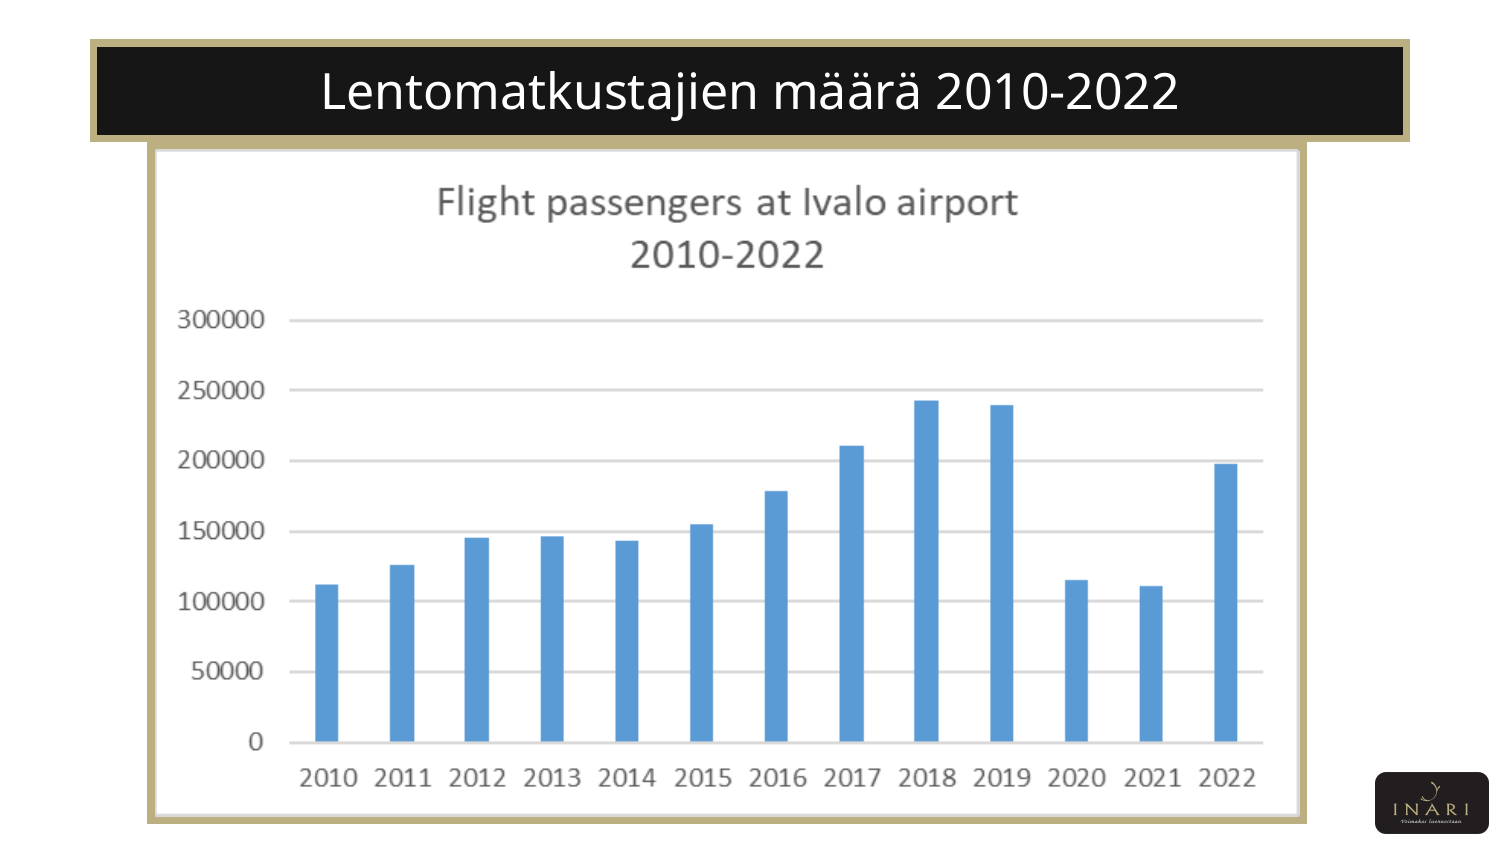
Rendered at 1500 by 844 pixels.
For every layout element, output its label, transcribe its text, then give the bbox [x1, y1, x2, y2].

title Lentomatkustajien määrä 2010-2022 [90, 39, 1410, 142]
chart [93, 138, 1407, 825]
picture [1375, 772, 1489, 834]
